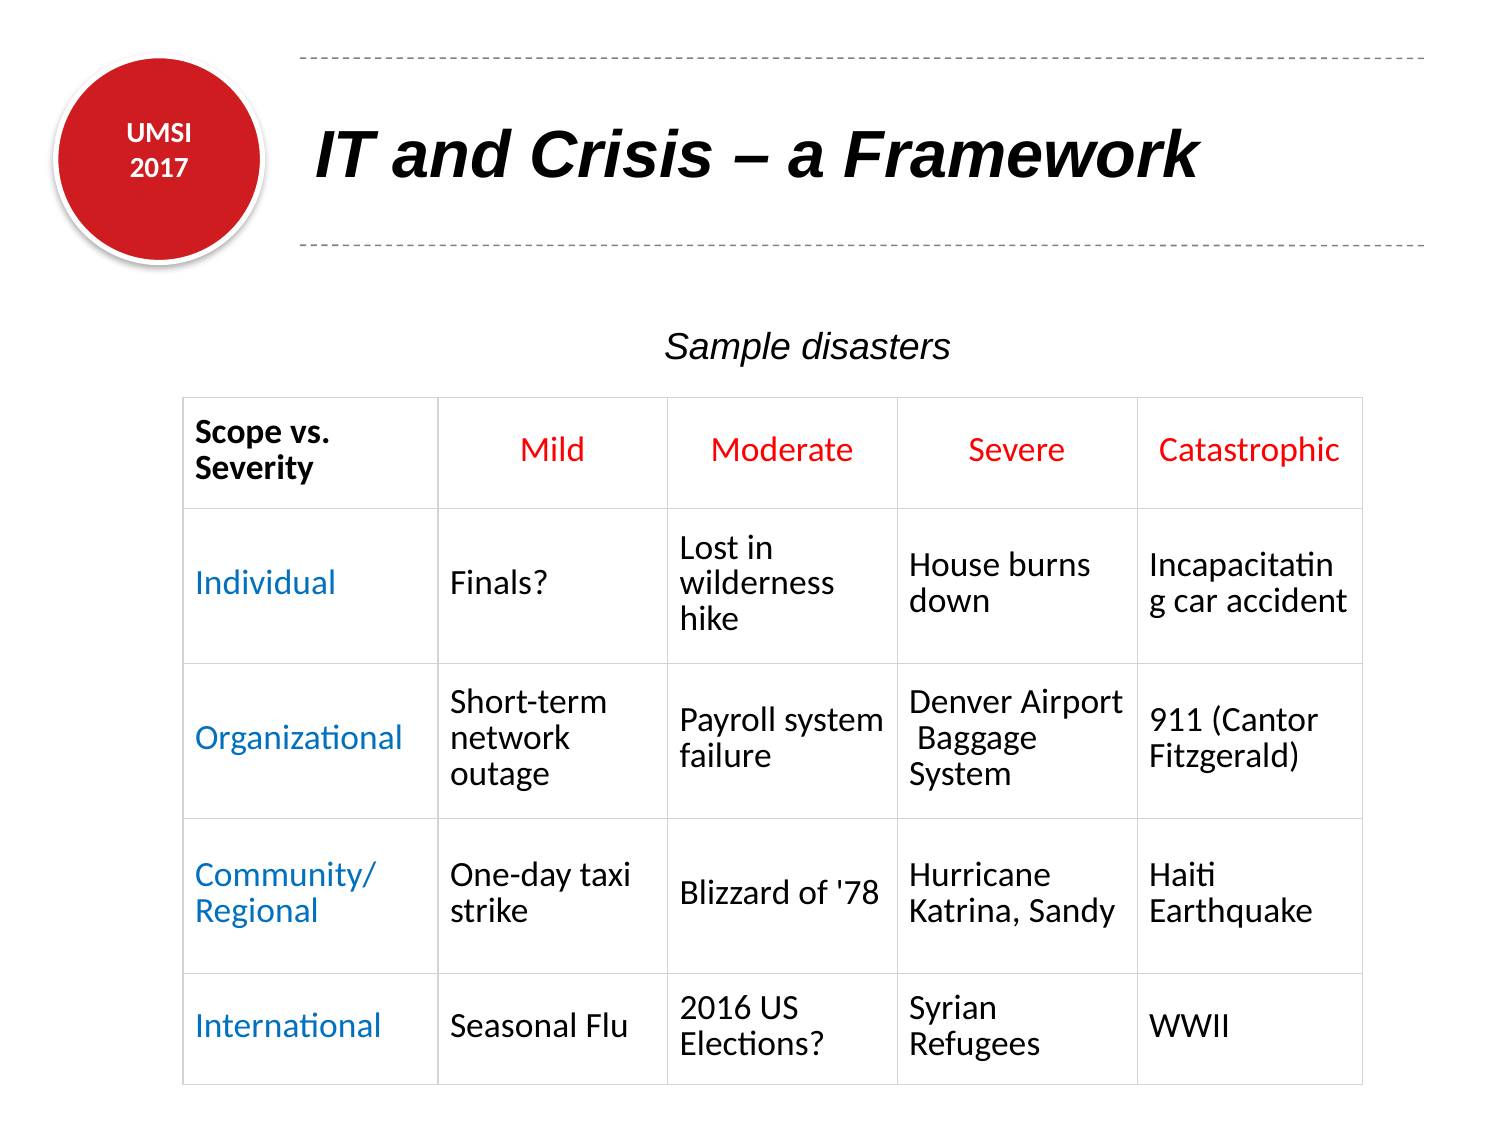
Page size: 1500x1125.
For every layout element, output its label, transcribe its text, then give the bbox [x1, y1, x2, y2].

text_box Sample disasters [262, 314, 1353, 375]
table_cell WWII [1138, 974, 1362, 1084]
table_cell International [184, 974, 437, 1084]
table_cell Lost in wilderness hike [668, 509, 897, 663]
table_cell Syrian Refugees [898, 974, 1137, 1084]
table_cell Blizzard of '78 [668, 819, 897, 973]
table_cell Community/ Regional [184, 819, 437, 973]
title IT and Crisis – a Framework [299, 57, 1426, 246]
table_cell Seasonal Flu [439, 974, 667, 1084]
table_cell Organizational [184, 664, 437, 818]
table_header Catastrophic [1138, 398, 1362, 508]
table_header Severe [898, 398, 1137, 508]
table_header Mild [439, 398, 667, 508]
table_cell 911 (Cantor Fitzgerald) [1138, 664, 1362, 818]
table_cell Hurricane Katrina, Sandy [898, 819, 1137, 973]
table_cell One-day taxi strike [439, 819, 667, 973]
table_cell Payroll system failure [668, 664, 897, 818]
table_cell Short-term network outage [439, 664, 667, 818]
table_cell Haiti Earthquake [1138, 819, 1362, 973]
table_cell House burns down [898, 509, 1137, 663]
table_header Scope vs. Severity [184, 398, 437, 508]
table_cell Denver Airport Baggage System [898, 664, 1137, 818]
table_cell Individual [184, 509, 437, 663]
table_header Moderate [668, 398, 897, 508]
table_cell Finals? [439, 509, 667, 663]
table_cell 2016 US Elections? [668, 974, 897, 1084]
table_cell Incapacitating car accident [1138, 509, 1362, 663]
